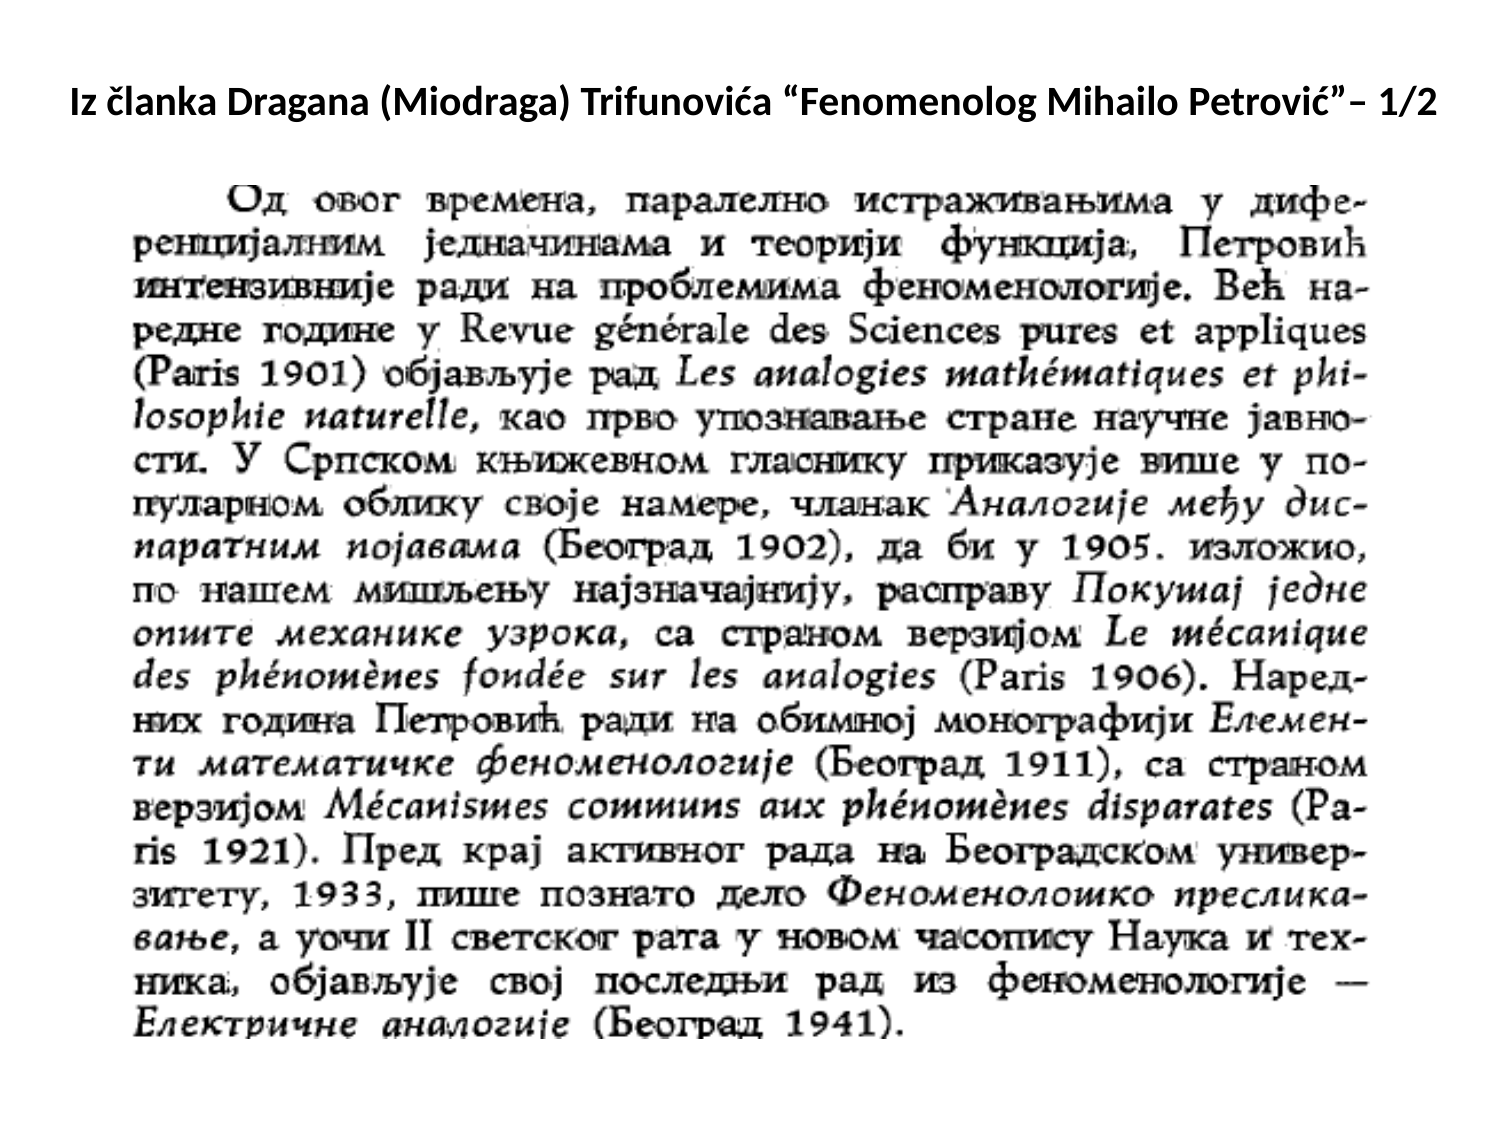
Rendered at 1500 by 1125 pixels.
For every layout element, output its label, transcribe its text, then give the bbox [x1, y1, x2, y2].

text_box Iz članka Dragana (Miodraga) Trifunovića “Fenomenolog Mihailo Petrović”– 1/2 [54, 66, 1462, 132]
picture [127, 185, 1377, 1039]
